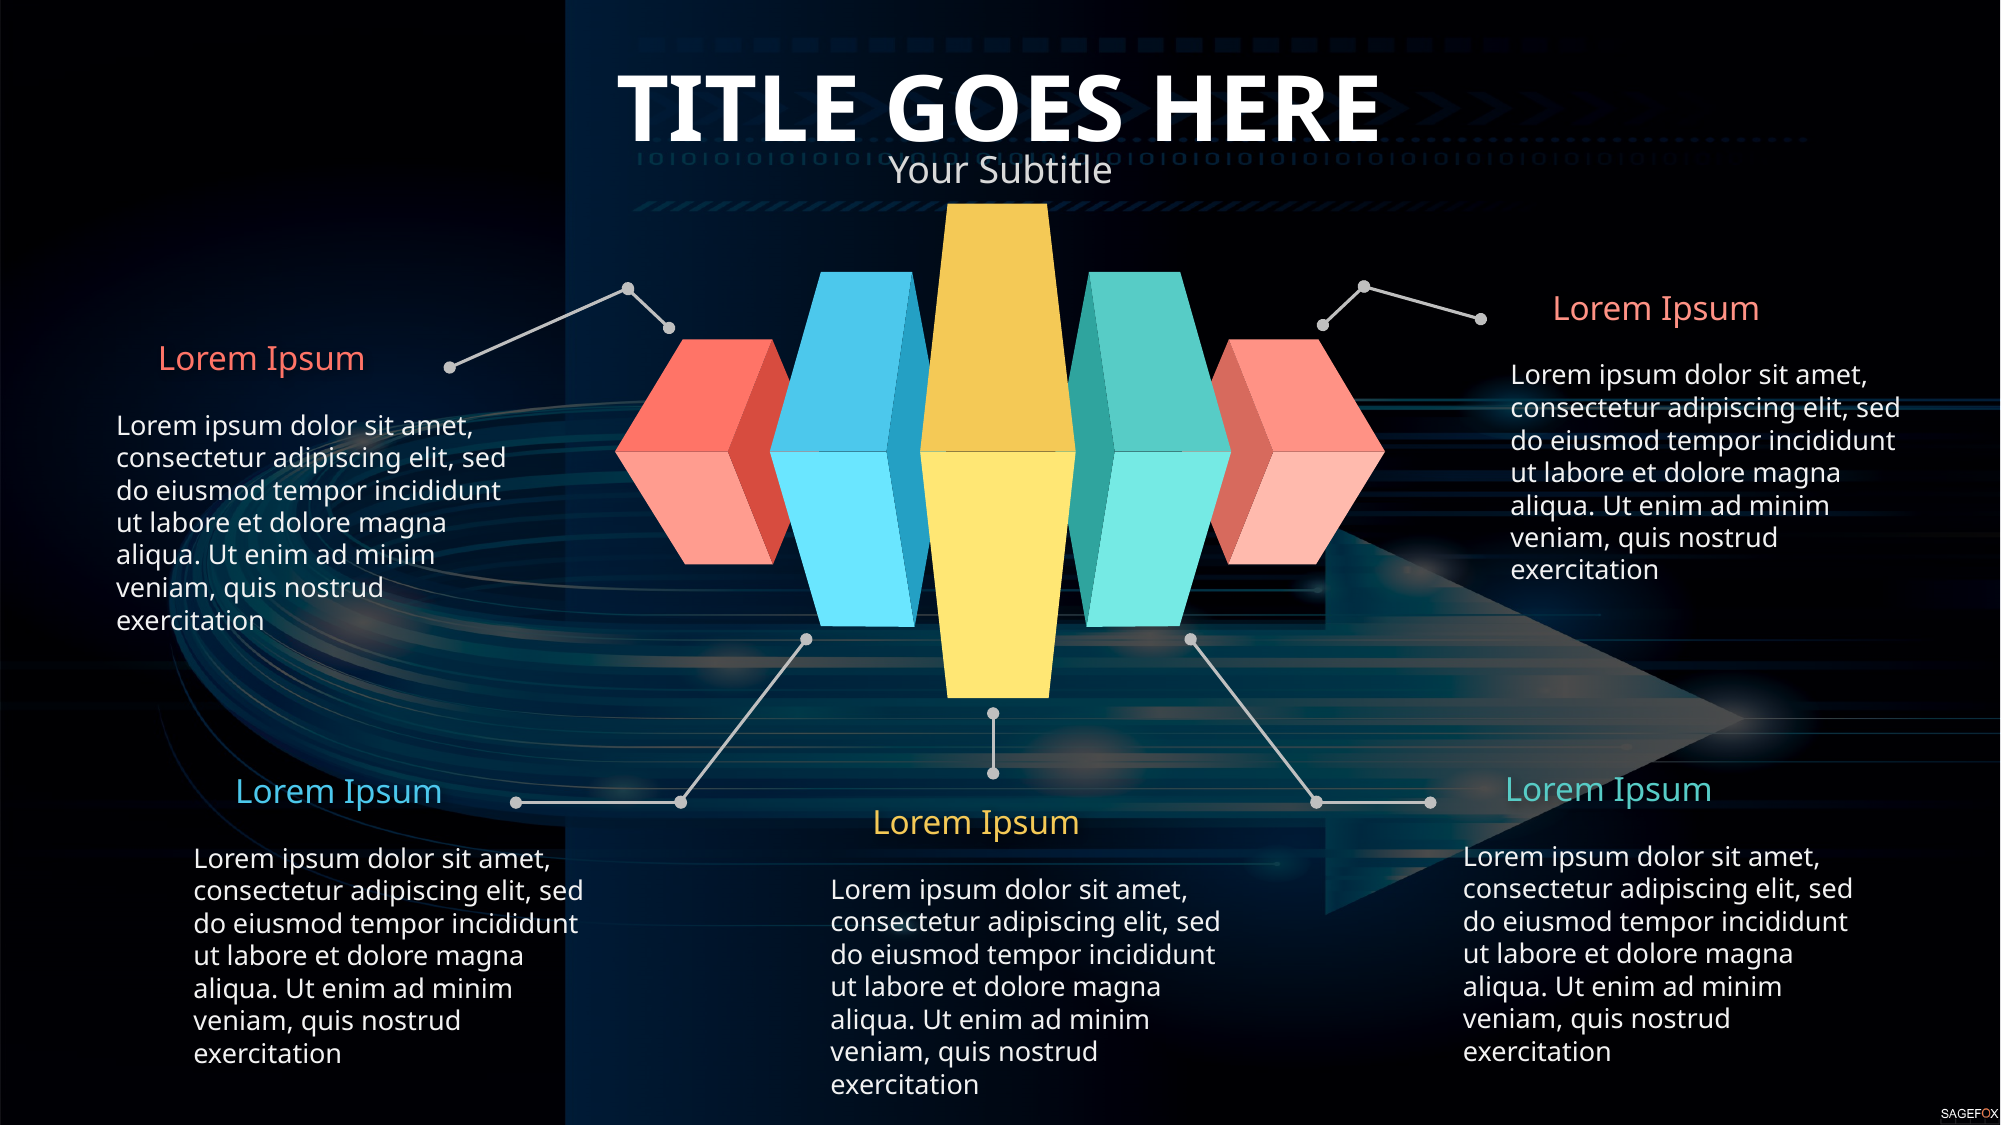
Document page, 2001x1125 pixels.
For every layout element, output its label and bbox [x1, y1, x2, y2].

text_box [1232, 339, 1385, 565]
text_box [920, 203, 1076, 699]
picture [0, 0, 2001, 1125]
text_box [769, 271, 920, 627]
text_box [1342, 269, 1462, 375]
text_box [1452, 760, 1884, 1042]
text_box [515, 639, 807, 803]
text_box [1076, 271, 1232, 627]
text_box [820, 793, 1251, 1075]
text_box [548, 42, 1452, 199]
text_box [183, 762, 614, 1044]
text_box [614, 339, 769, 565]
text_box [1190, 639, 1431, 803]
text_box [1500, 279, 1931, 560]
text_box [106, 329, 537, 611]
text_box [493, 257, 626, 438]
